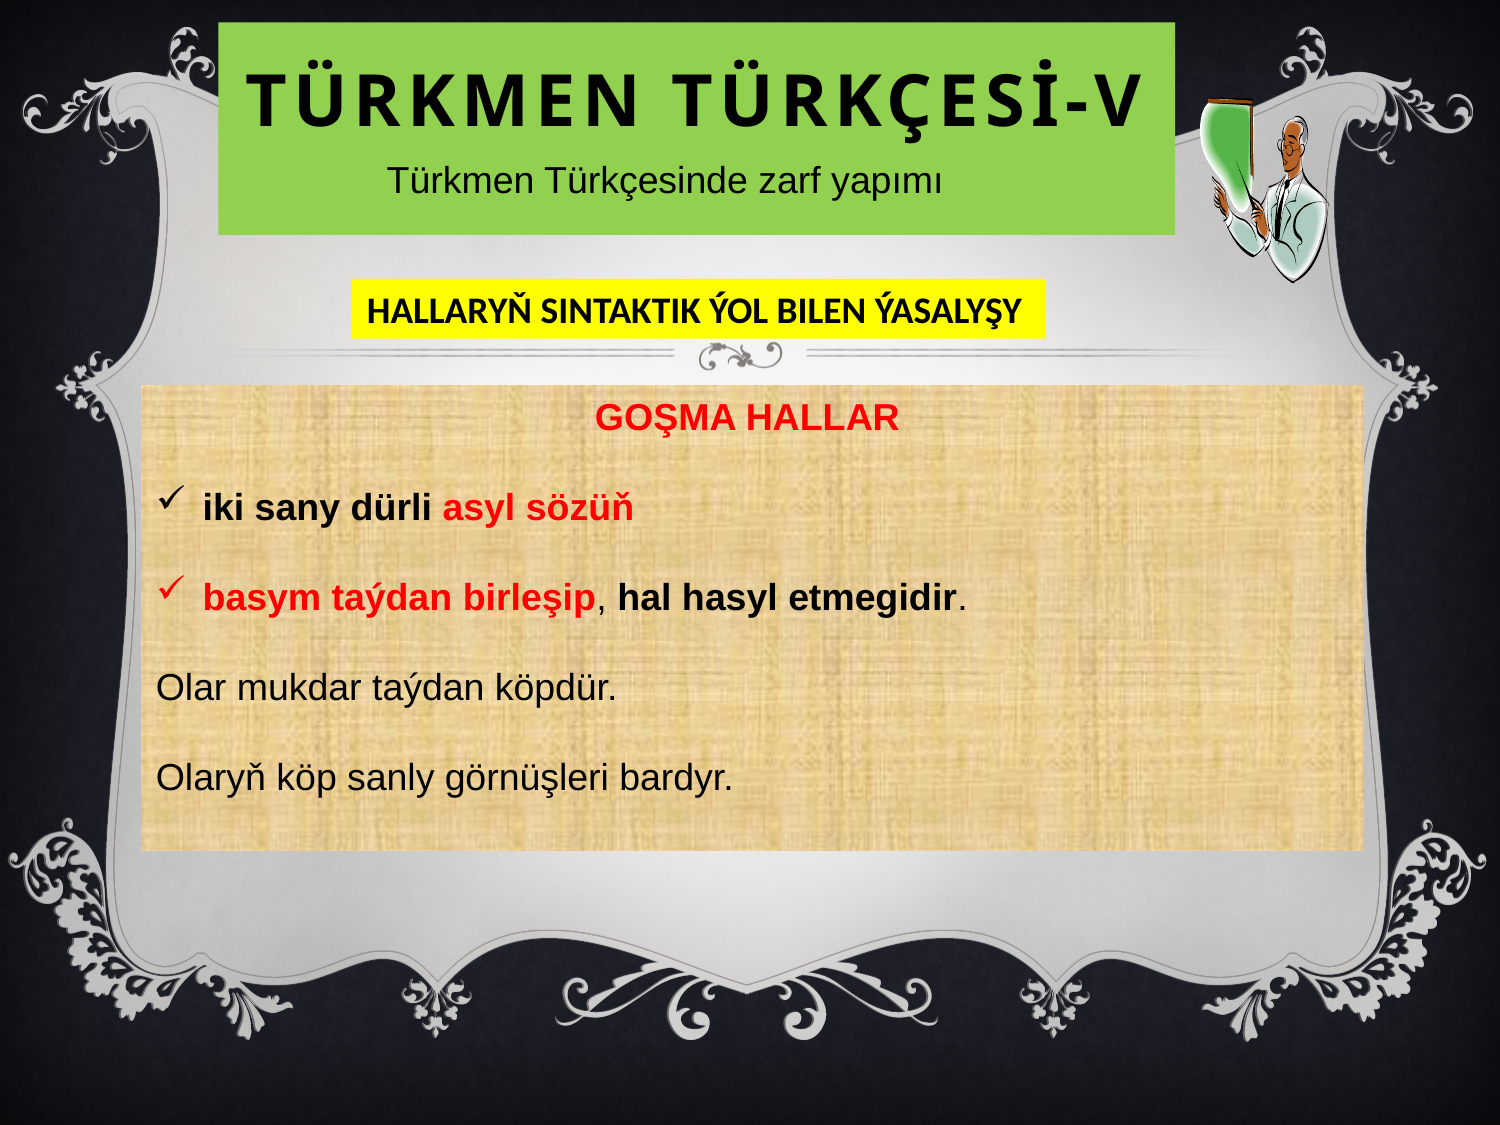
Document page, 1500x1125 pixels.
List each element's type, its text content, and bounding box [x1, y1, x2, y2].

title TÜRKMEN TÜRKÇESİ-V [218, 22, 1176, 235]
text_box GOŞMA HALLAR iki sany dürli asyl sözüň basym taýdan birleşip, hal hasyl etmegidir. Olar mukdar taýdan köpdür. Olaryň köp sanly görnüşleri bardyr. [141, 385, 1365, 851]
text_box Türkmen Türkçesinde zarf yapımı [371, 148, 998, 209]
picture [0, 0, 1500, 1125]
text_box HALLARYŇ SINTAKTIK ÝOL BILEN ÝASALYŞY [352, 278, 1046, 339]
